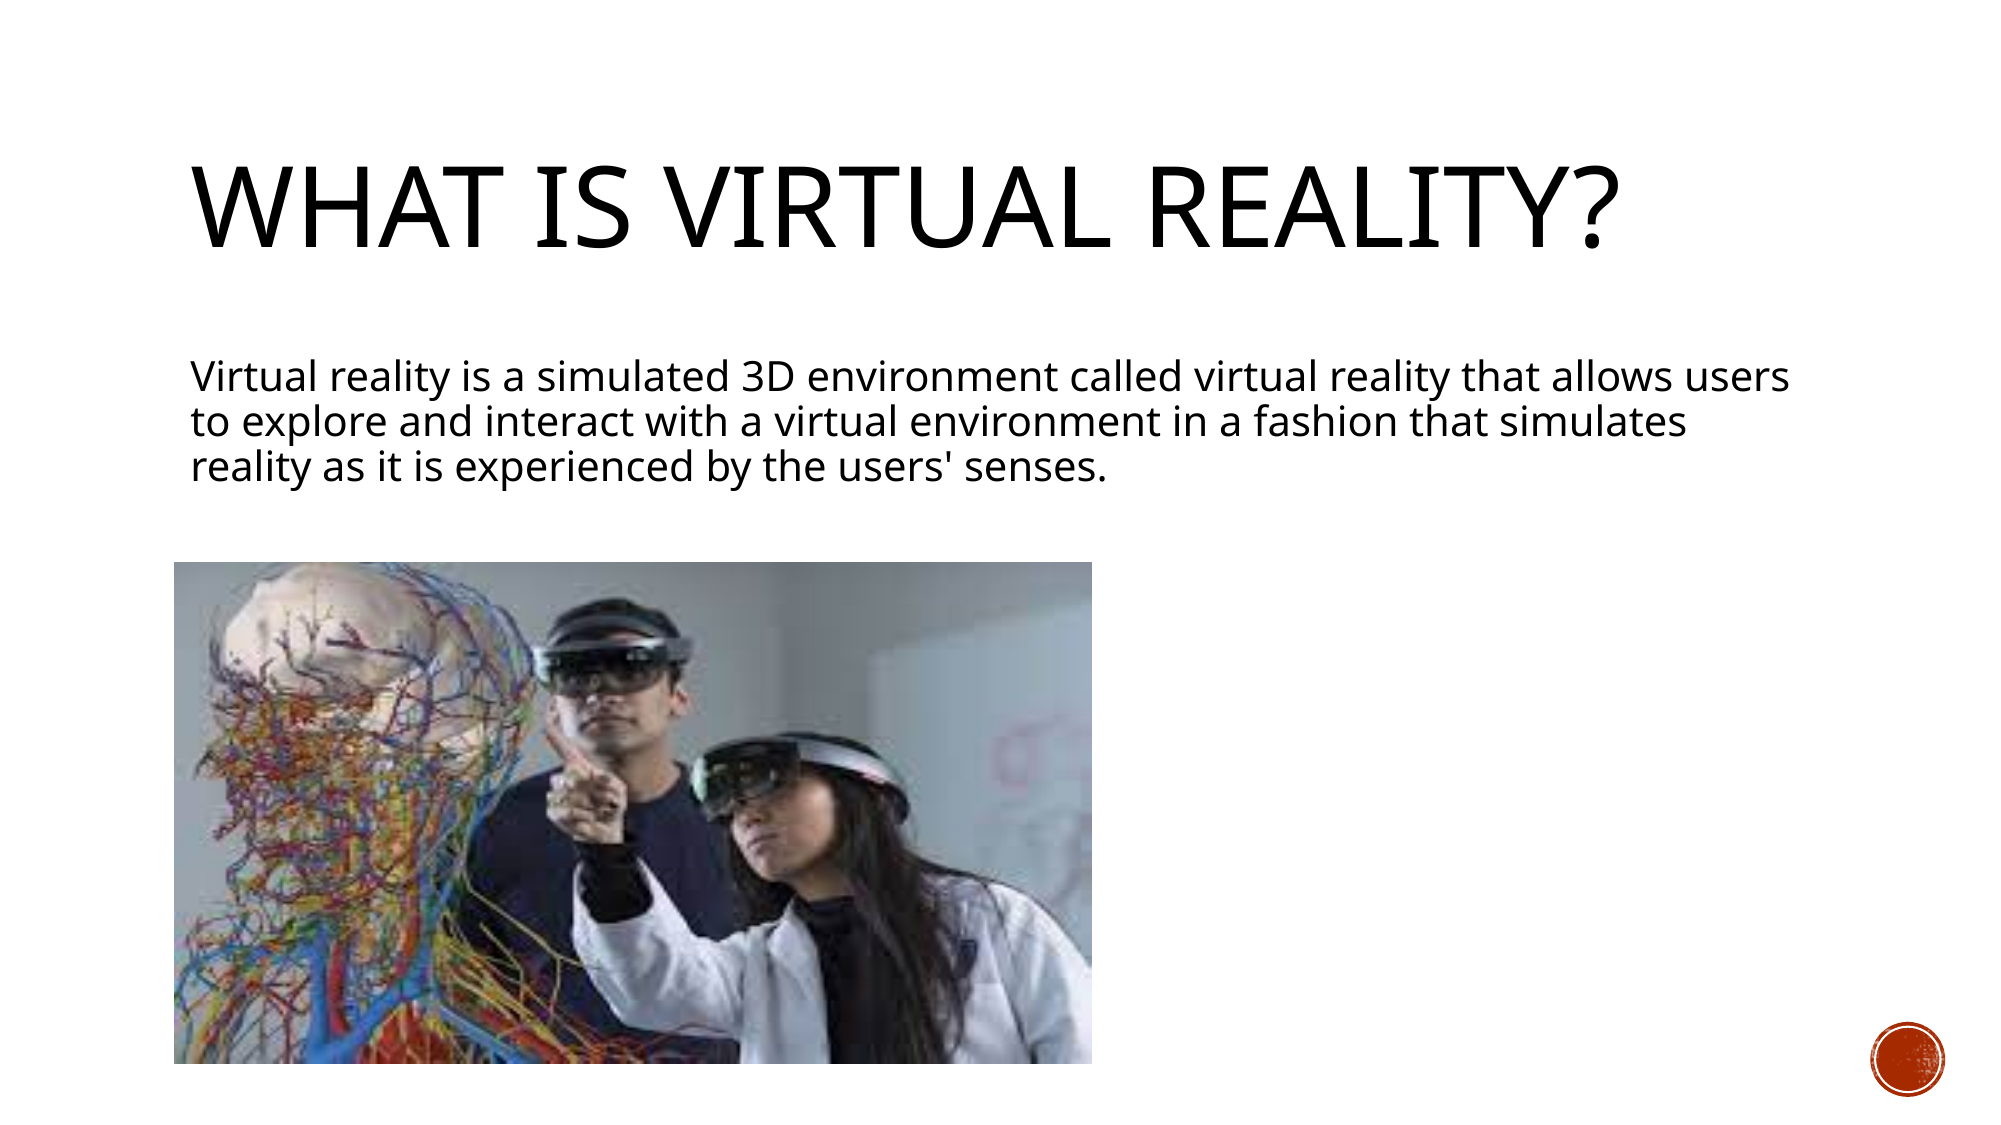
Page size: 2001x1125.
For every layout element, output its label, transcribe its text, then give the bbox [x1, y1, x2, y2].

title What is virtual reality? [175, 79, 1826, 344]
picture [174, 562, 1092, 1064]
list Virtual reality is a simulated 3D environment called virtual reality that allows users to explore and interact with a virtual environment in a fashion that simulates reality as it is experienced by the users' senses. [175, 348, 1826, 1013]
